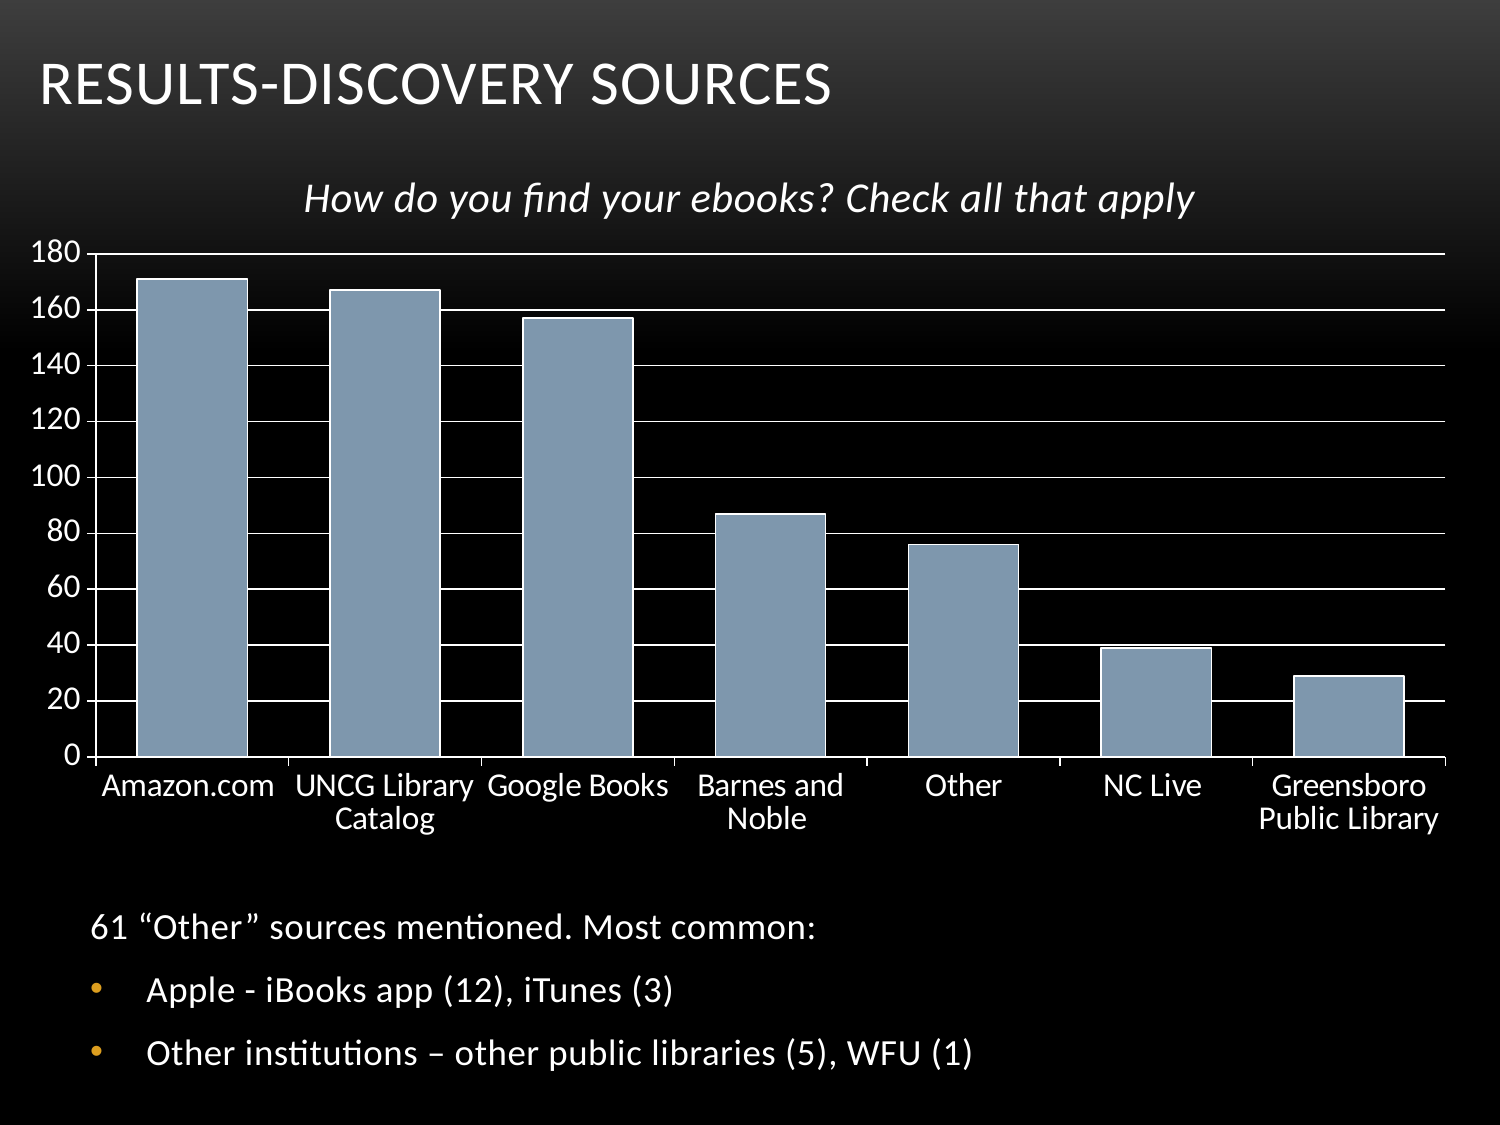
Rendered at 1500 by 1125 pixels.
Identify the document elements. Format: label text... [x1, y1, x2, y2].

list How do you find your ebooks? Check all that apply 61 “Other” sources mentioned. Most common: Apple - iBooks app (12), iTunes (3) Other institutions – other public libraries (5), WFU (1) [75, 864, 1425, 1088]
title Results-Discovery Sources [24, 24, 1325, 125]
list How do you find your ebooks? Check all that apply 61 “Other” sources mentioned. Most common: Apple - iBooks app (12), iTunes (3) Other institutions – other public libraries (5), WFU (1) [75, 162, 1425, 224]
chart [0, 224, 1476, 851]
